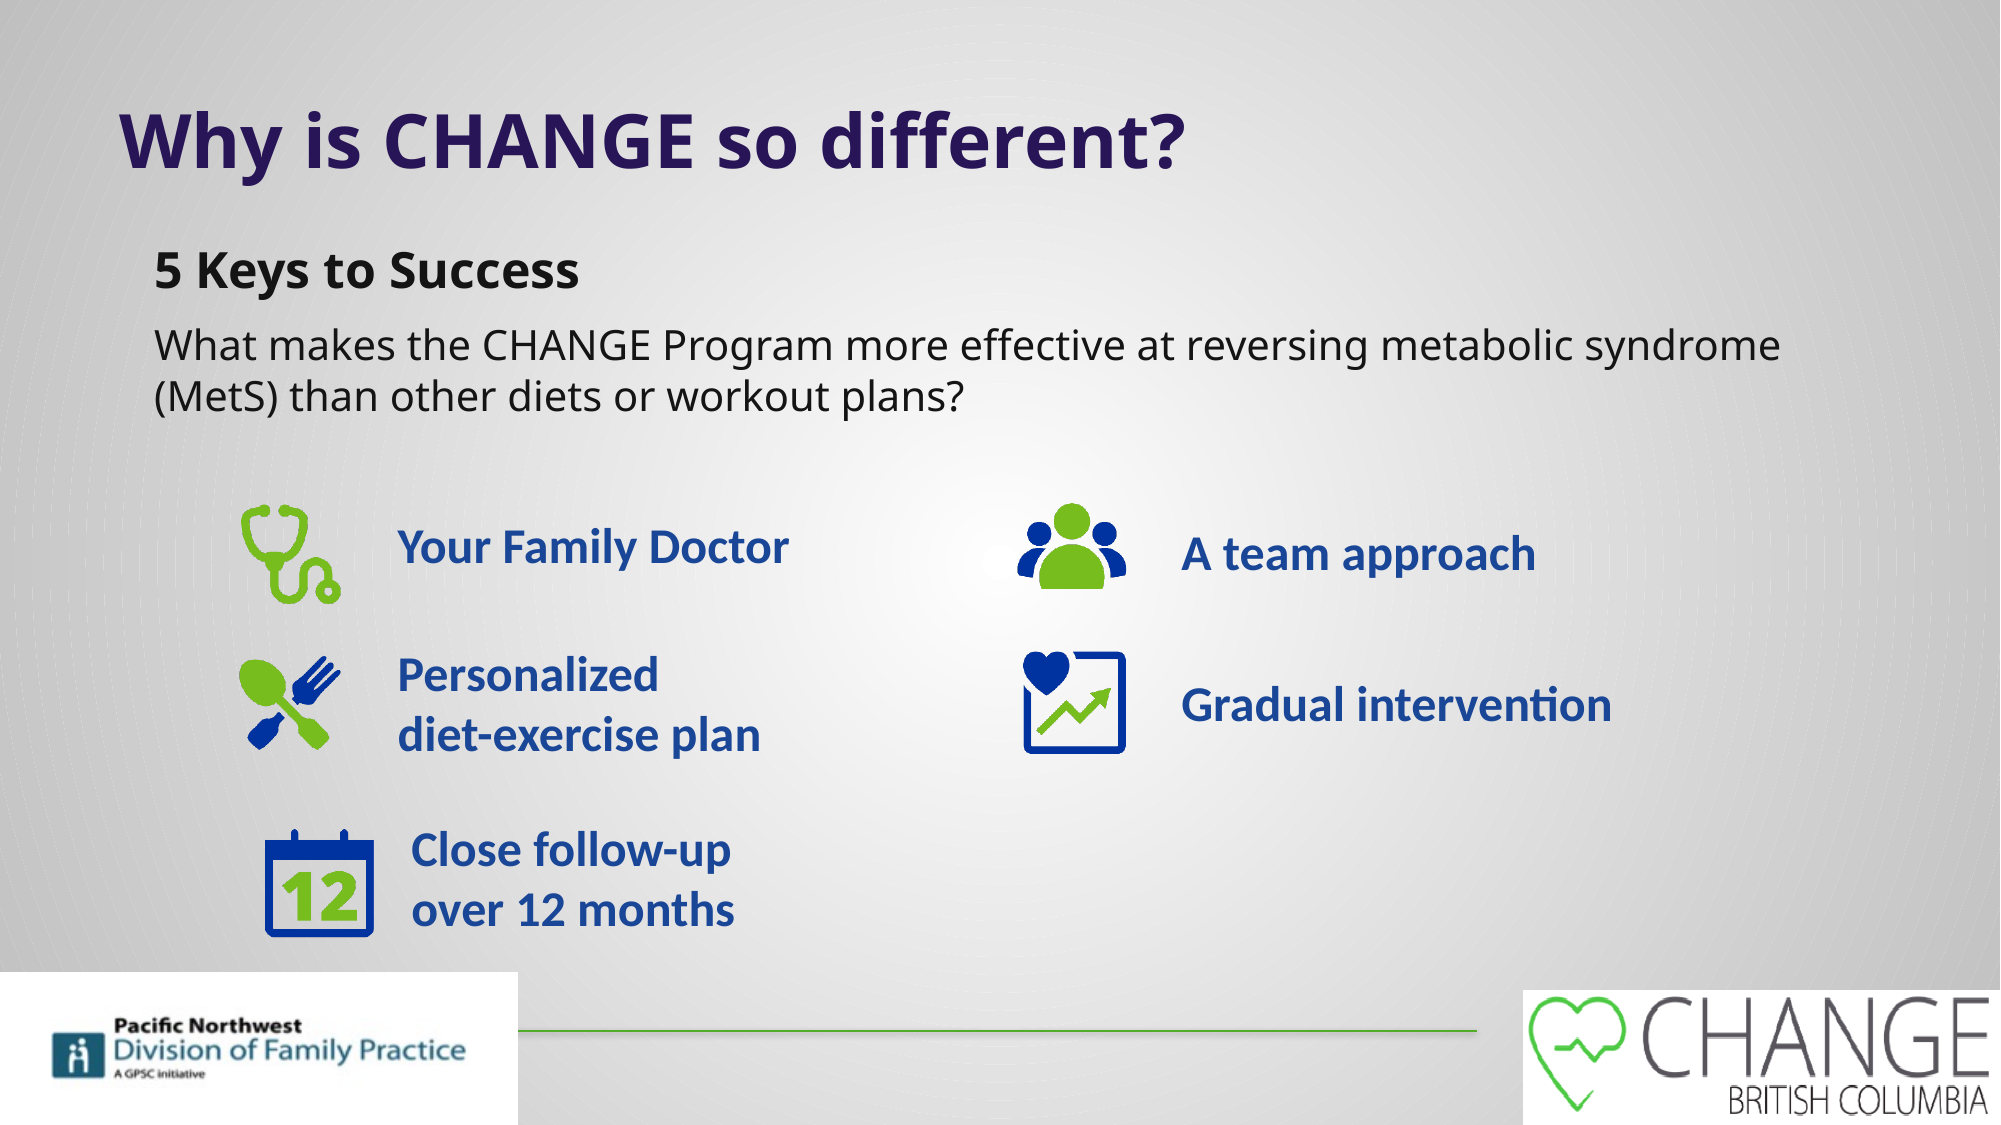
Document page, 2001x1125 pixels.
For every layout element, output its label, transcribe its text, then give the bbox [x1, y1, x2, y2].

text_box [231, 489, 1675, 771]
list 5 Keys to Success What makes the CHANGE Program more effective at reversing metabolic syndrome (MetS) than other diets or workout plans? [134, 228, 1935, 513]
picture [0, 972, 519, 1125]
title Why is CHANGE so different? [99, 45, 1900, 233]
text_box Close follow-up over 12 months [396, 809, 905, 944]
picture [256, 820, 382, 946]
picture [1522, 990, 2000, 1125]
